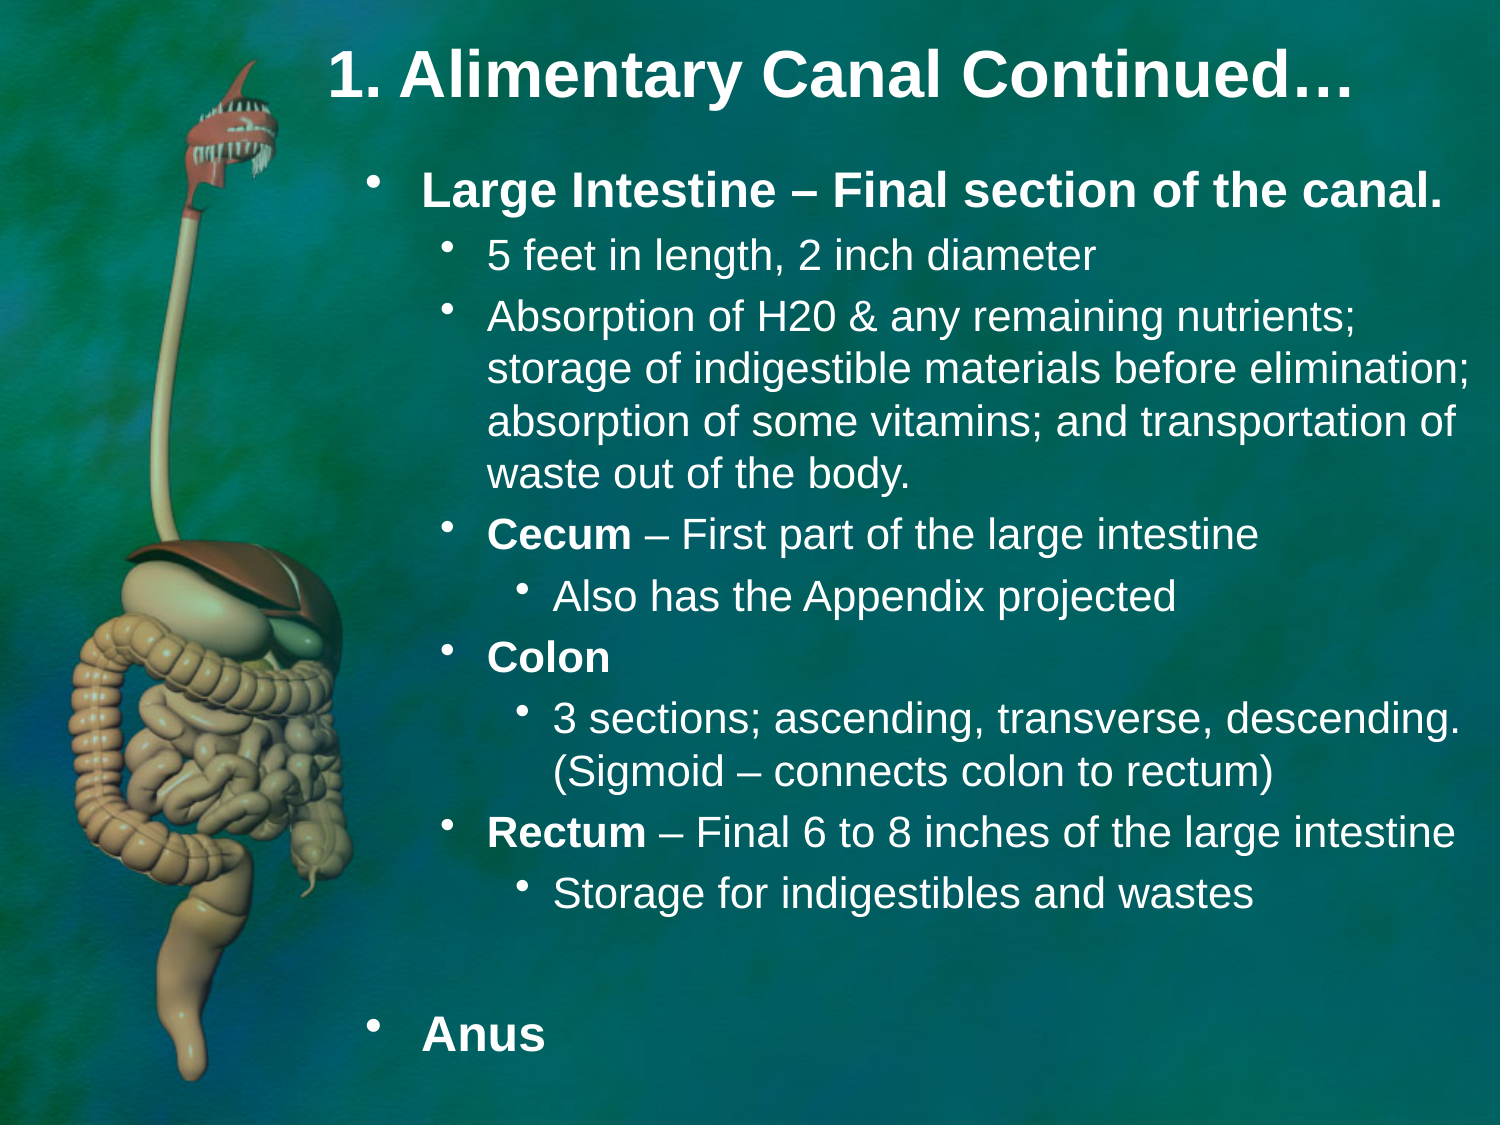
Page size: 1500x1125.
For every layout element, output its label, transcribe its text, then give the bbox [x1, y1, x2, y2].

list Large Intestine – Final section of the canal. 5 feet in length, 2 inch diameter Absorption of H20 & any remaining nutrients; storage of indigestible materials before elimination; absorption of some vitamins; and transportation of waste out of the body. Cecum – First part of the large intestine Also has the Appendix projected Colon 3 sections; ascending, transverse, descending. (Sigmoid – connects colon to rectum) Rectum – Final 6 to 8 inches of the large intestine Storage for indigestibles and wastes Anus [350, 149, 1500, 1075]
picture [0, 0, 1500, 1125]
title 1. Alimentary Canal Continued… [312, 1, 1425, 119]
